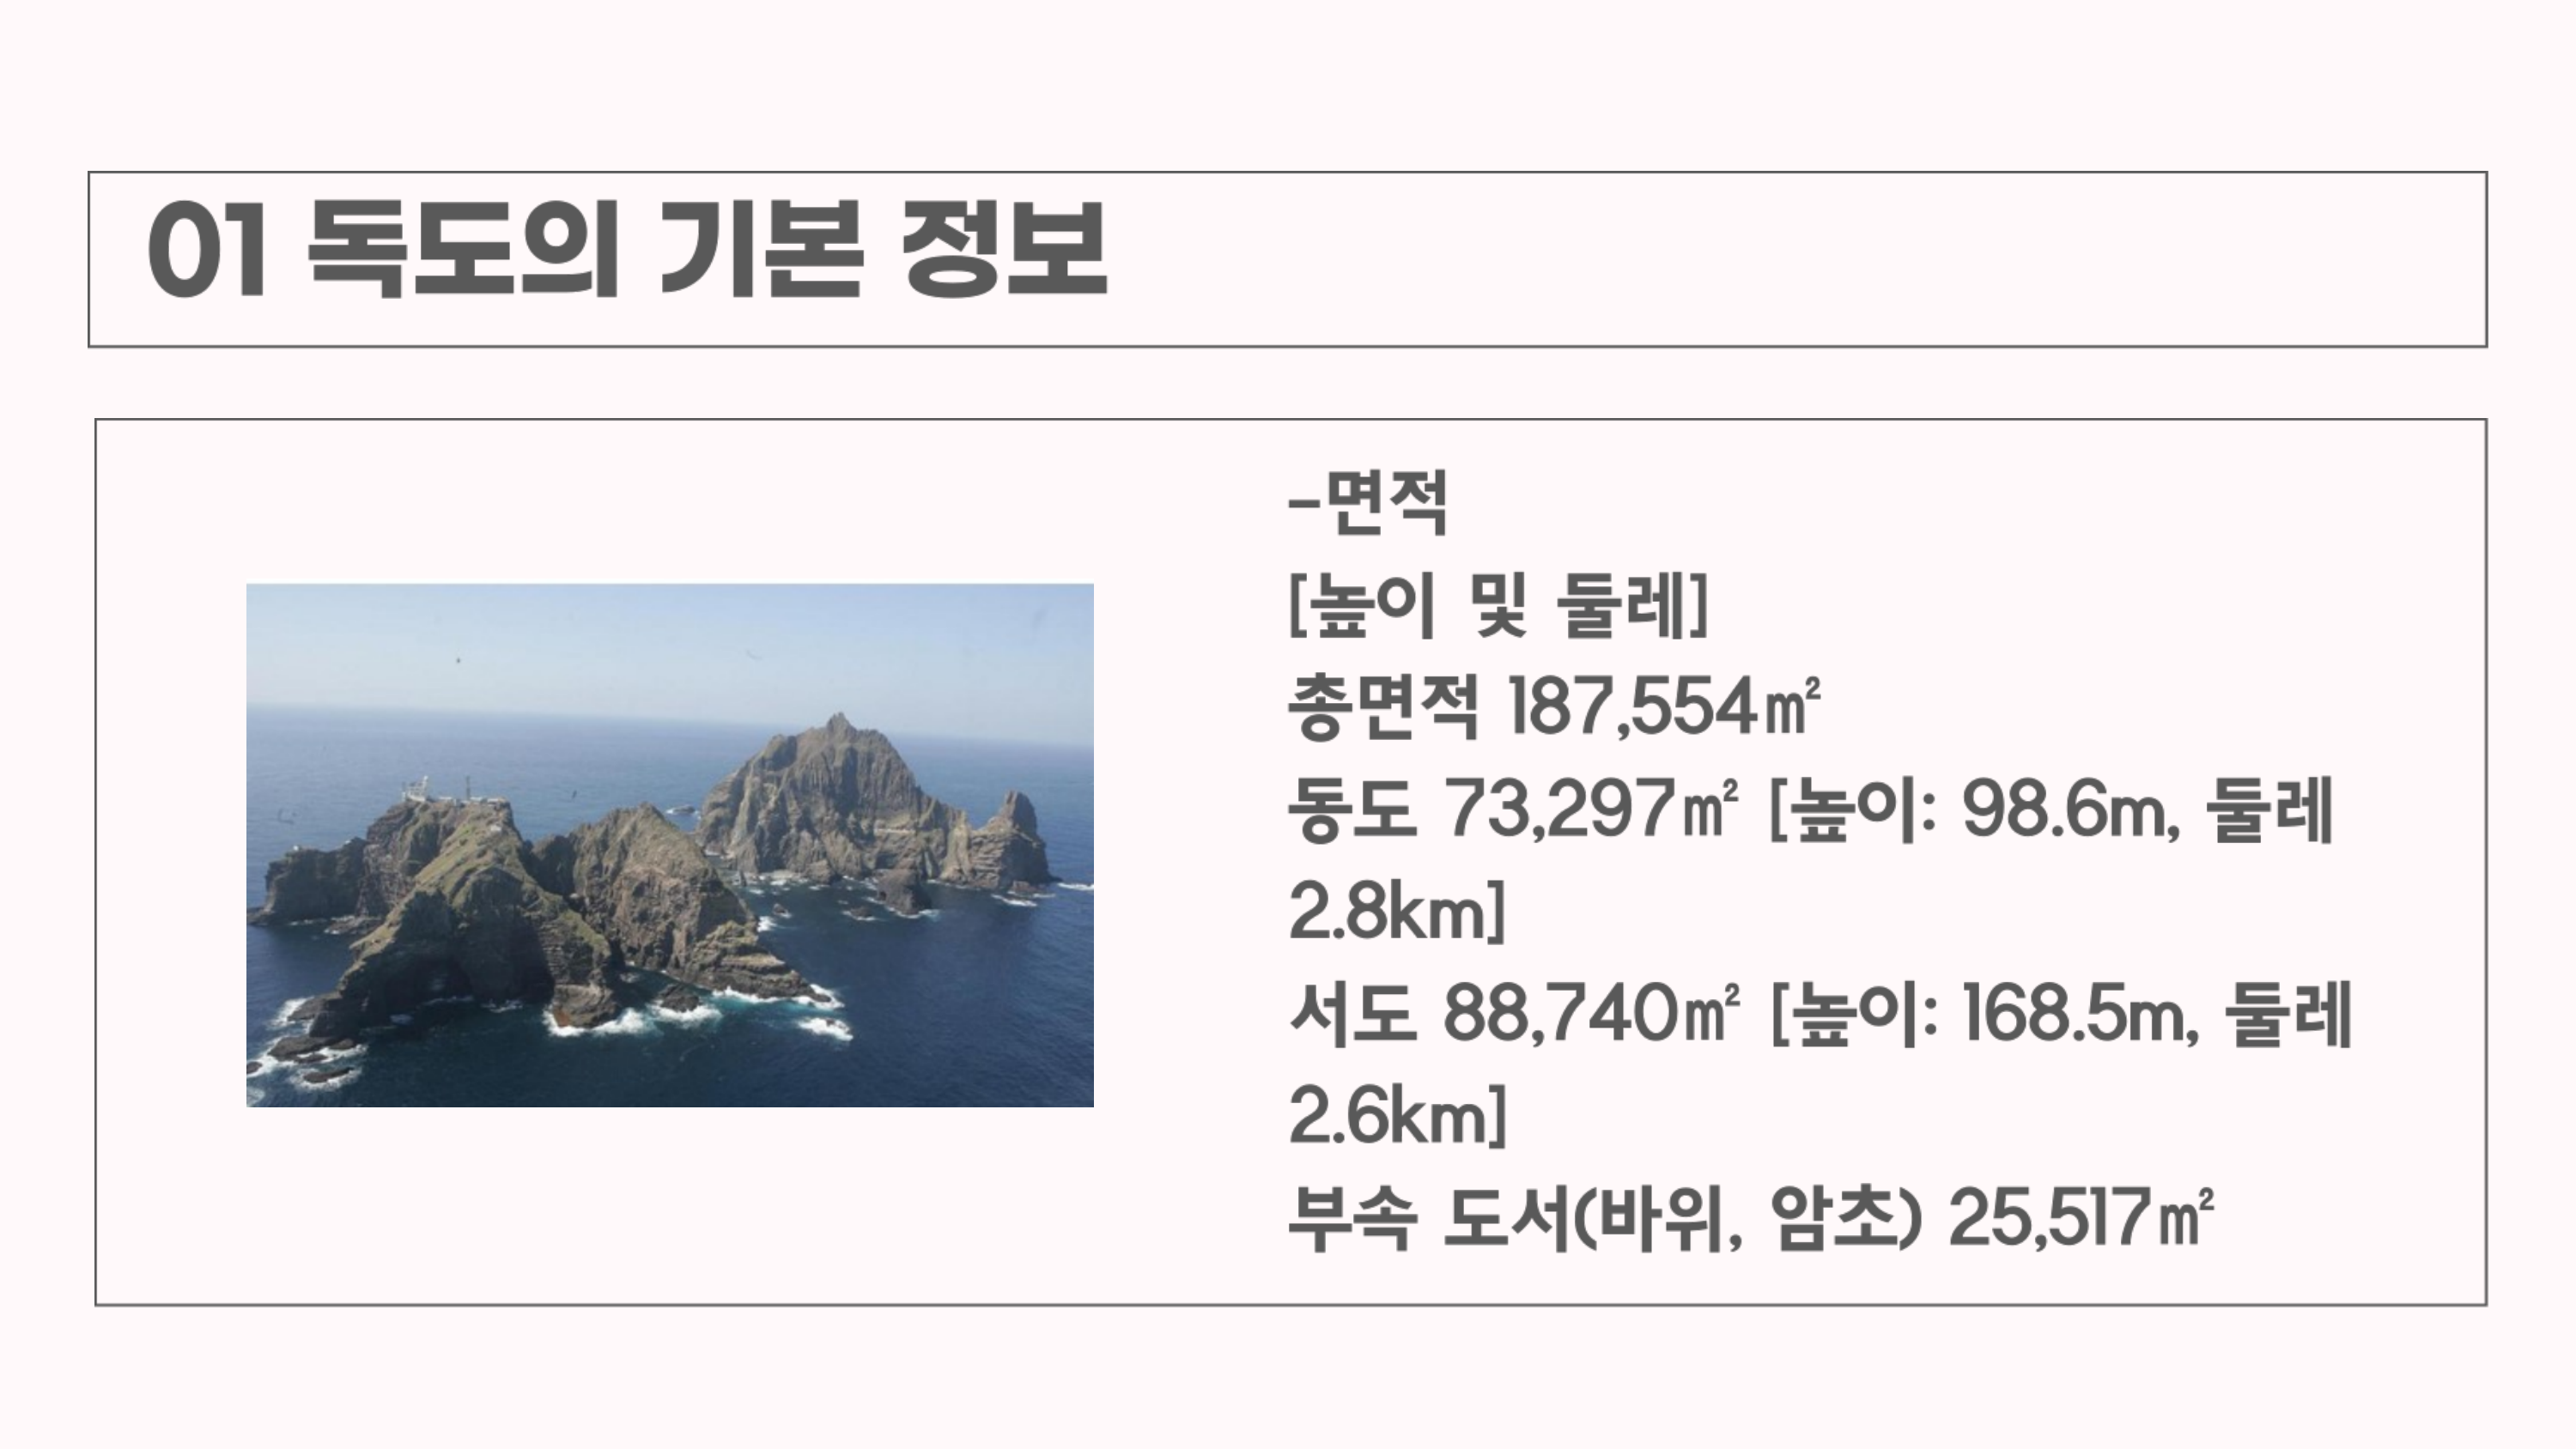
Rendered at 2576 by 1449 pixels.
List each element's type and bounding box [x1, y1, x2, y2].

picture [87, 133, 2489, 1342]
